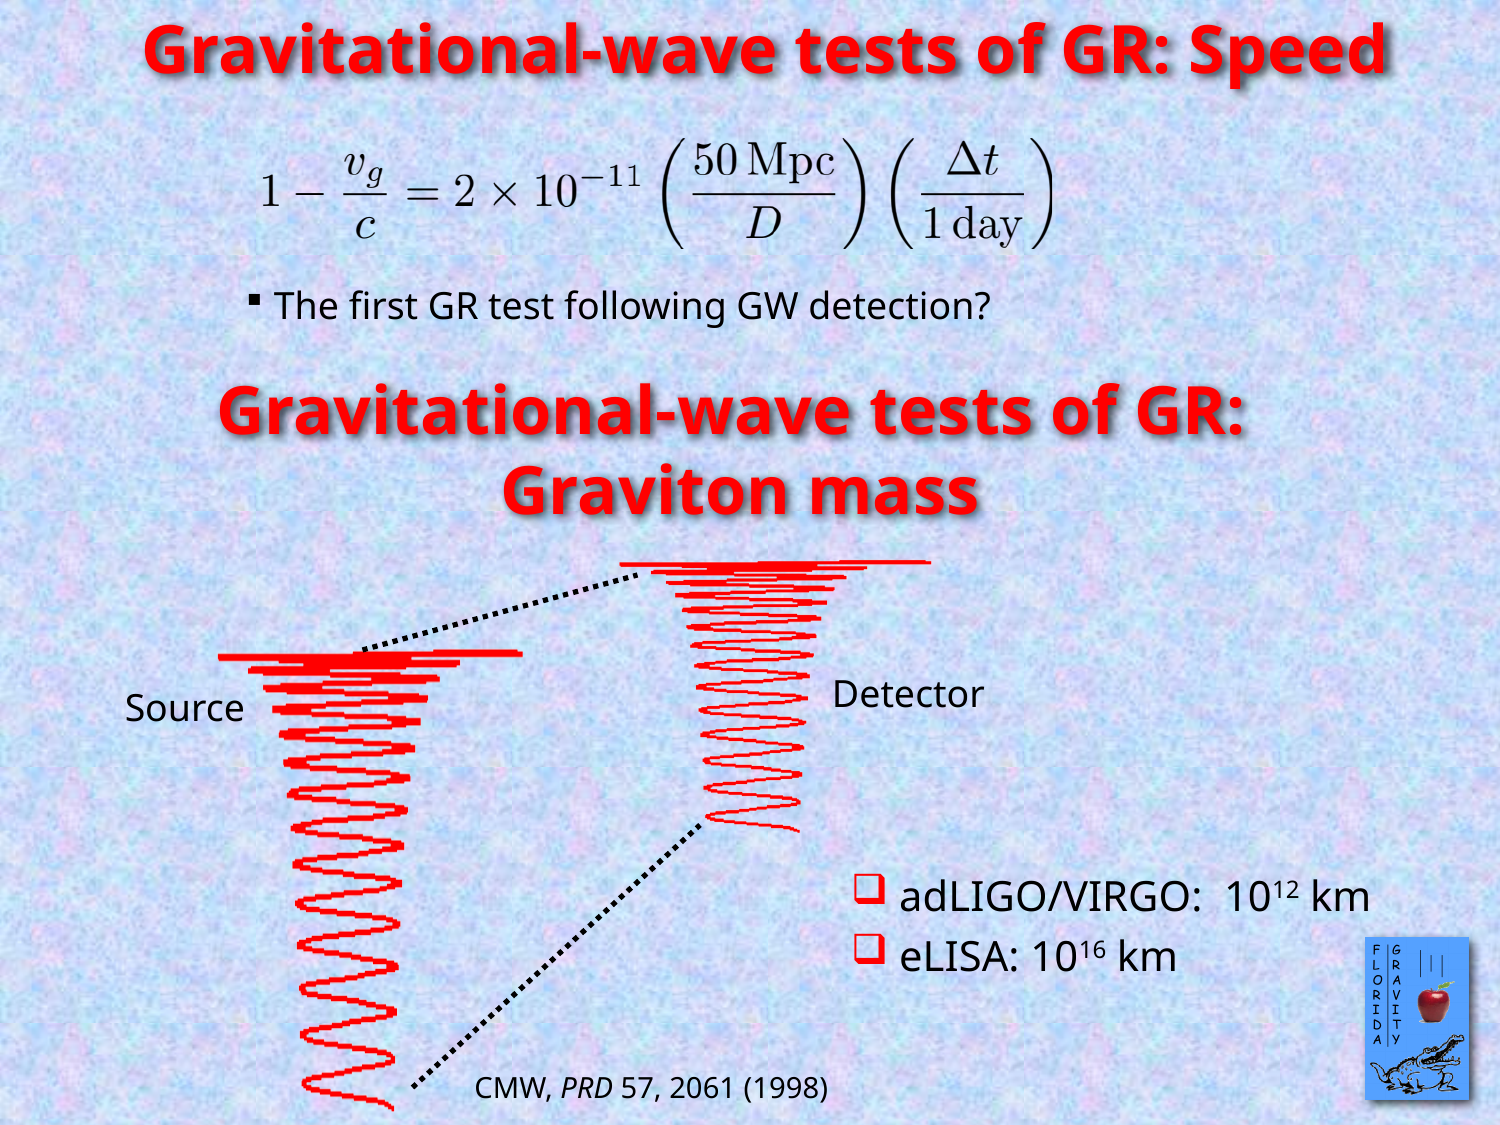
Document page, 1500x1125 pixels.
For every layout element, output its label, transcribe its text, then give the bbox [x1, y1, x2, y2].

text_box The first GR test following GW detection? [231, 274, 1007, 335]
text_box Gravitational-wave tests of GR: Speed [127, 0, 1405, 95]
text_box CMW, PRD 57, 2061 (1998) [459, 1062, 844, 1113]
picture [0, 0, 1500, 1125]
text_box adLIGO/VIRGO: 1012 km eLISA: 1016 km [836, 862, 1387, 988]
text_box Gravitational-wave tests of GR: Graviton mass [201, 360, 450, 536]
text_box Gravitational-wave tests of GR: Graviton mass [1069, 360, 1279, 536]
